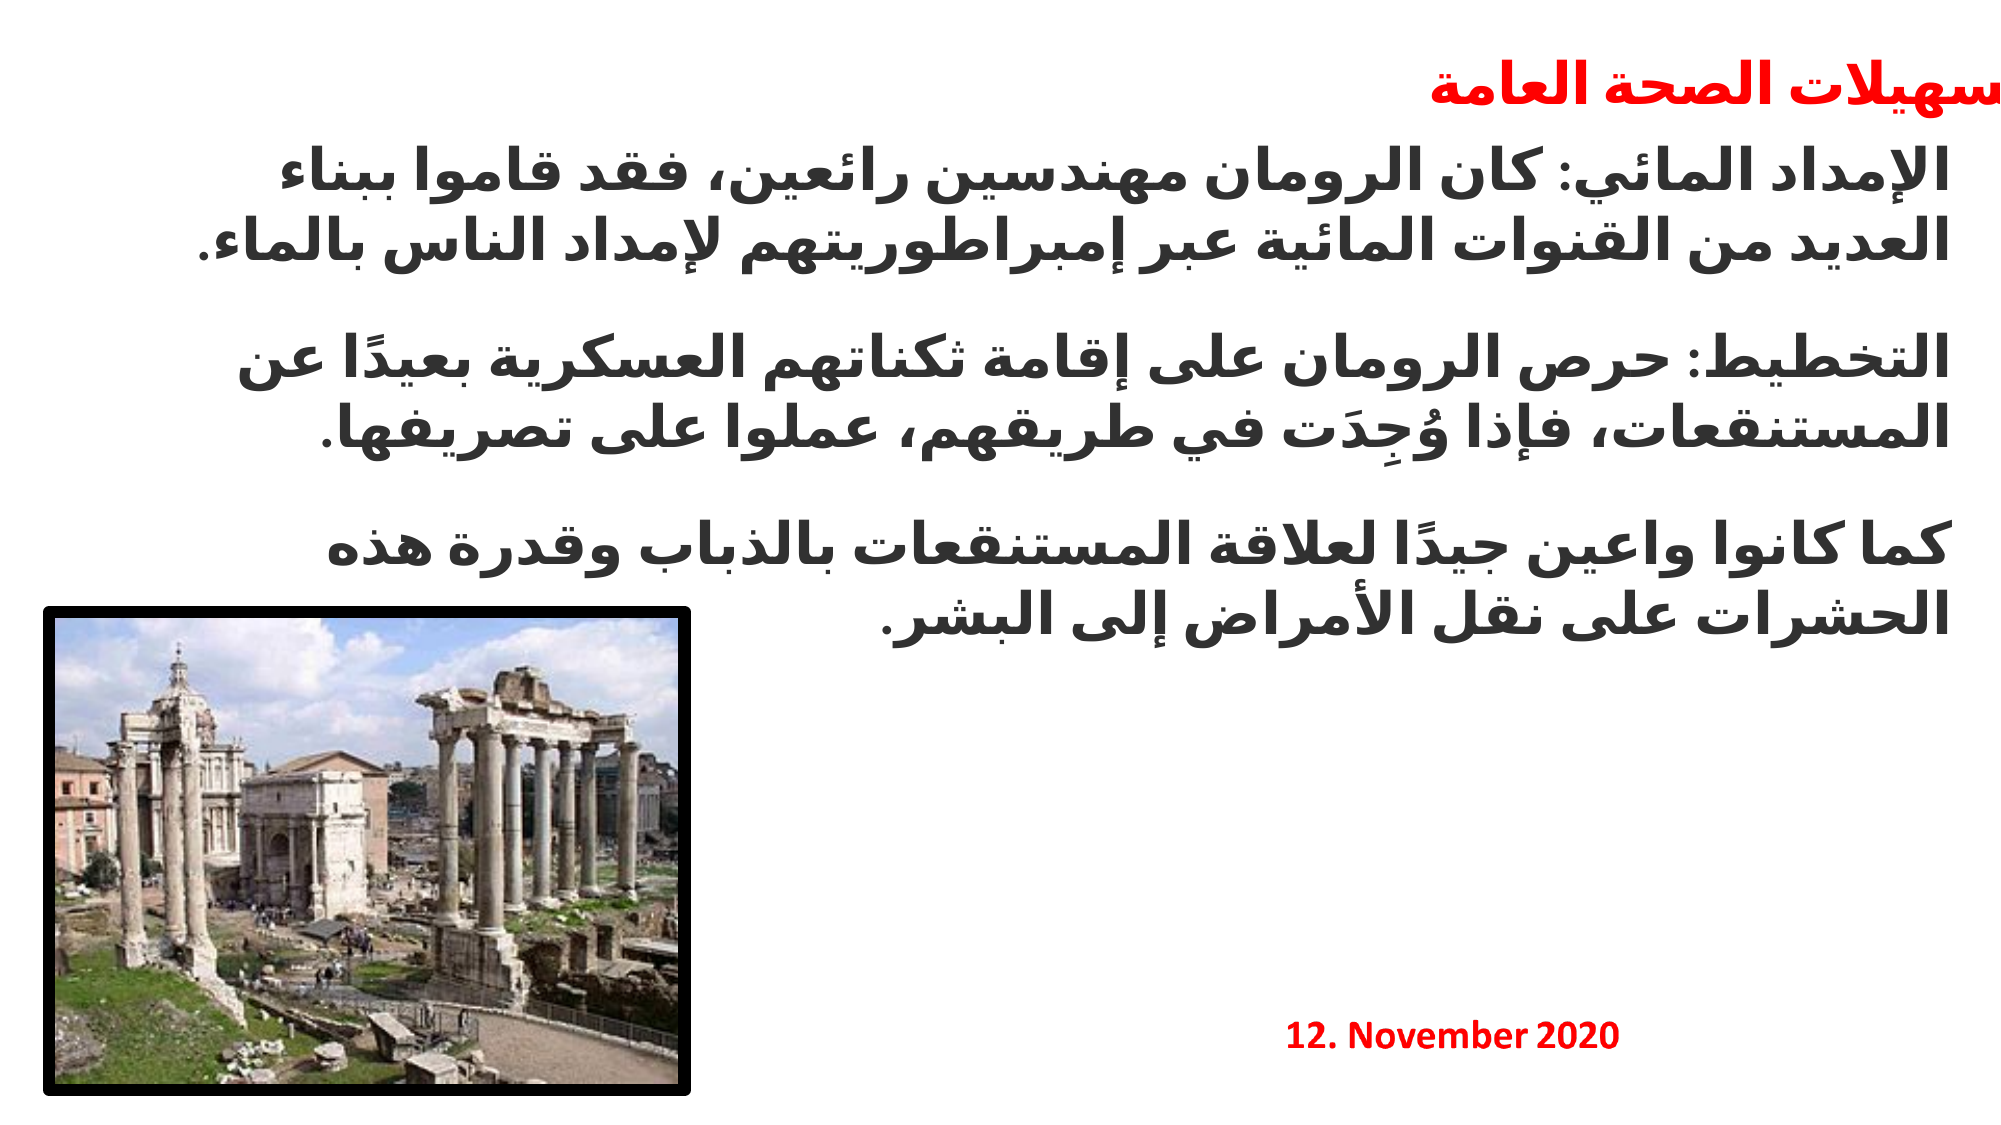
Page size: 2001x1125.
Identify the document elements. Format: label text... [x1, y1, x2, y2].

picture [1259, 997, 1644, 1084]
picture [55, 618, 679, 1084]
text_box الإمداد المائي: كان الرومان مهندسين رائعين، فقد قاموا ببناء العديد من القنوات المائية عبر إمبراطوريتهم لإمداد الناس بالماء. التخطيط: حرص الرومان على إقامة ثكناتهم العسكرية بعيدًا عن المستنقعات، فإذا وُجِدَت في طريقهم، عملوا على تصريفها. كما كانوا واعين جيدًا لعلاقة المستنقعات بالذباب وقدرة هذه الحشرات على نقل الأمراض إلى البشر. [108, 124, 1968, 654]
text_box تسهيلات الصحة العامة [1413, 39, 2000, 124]
